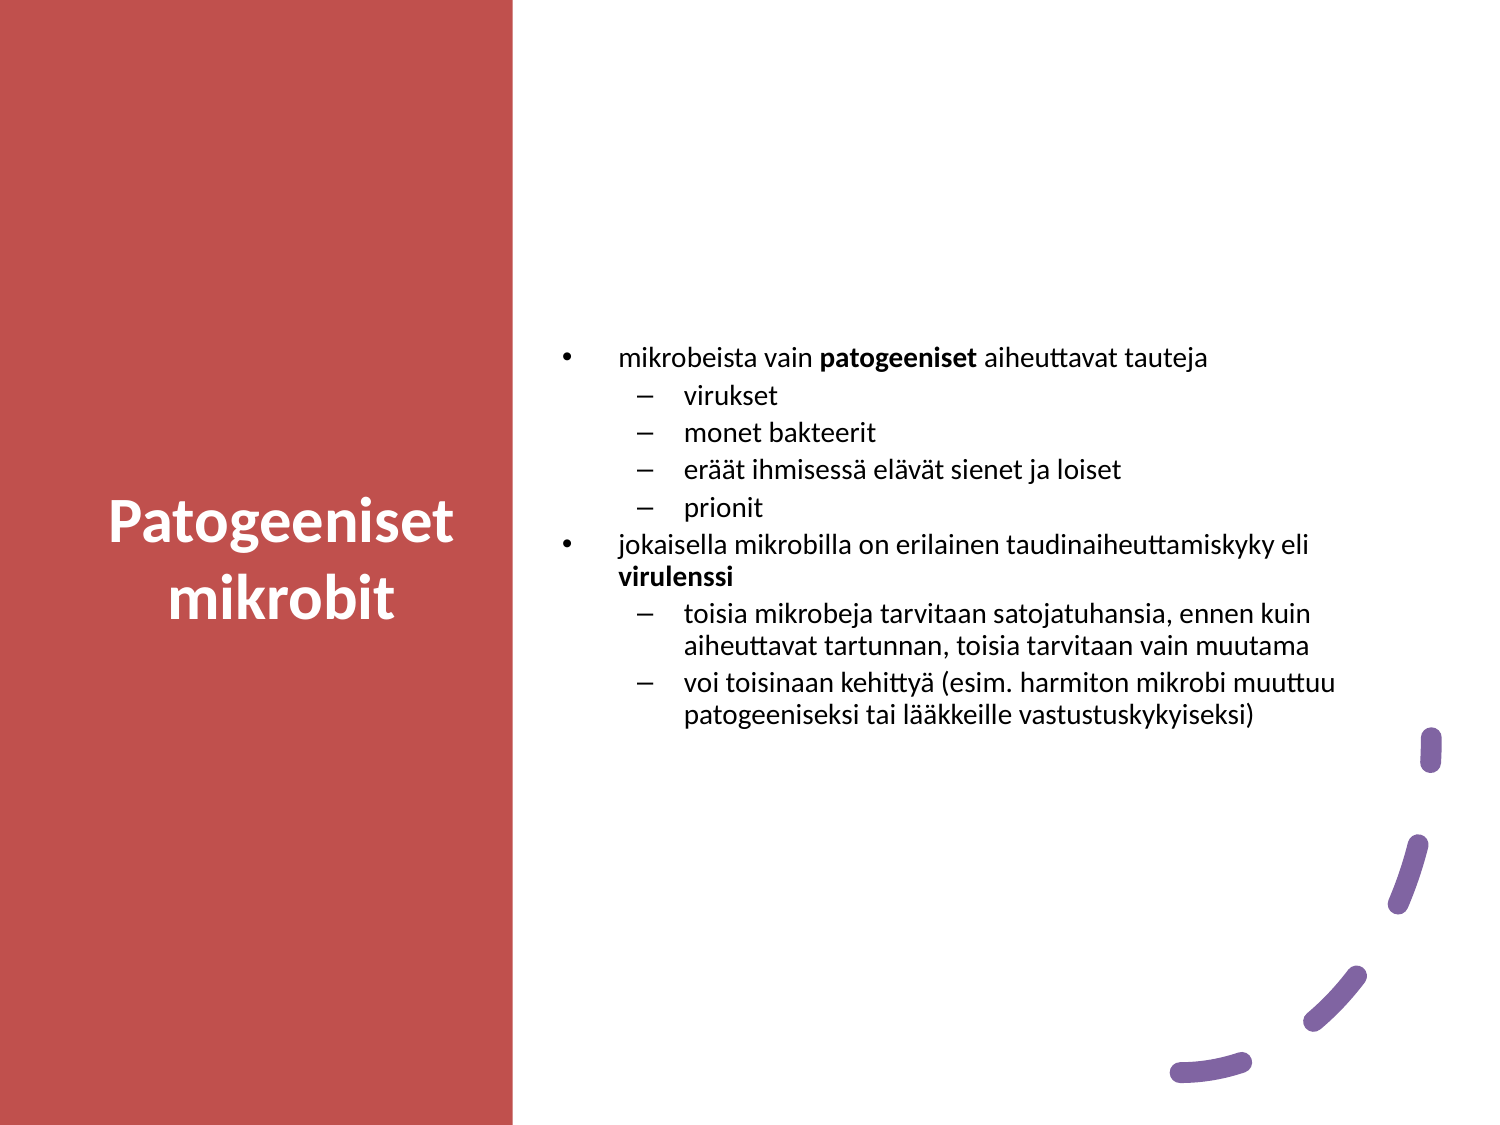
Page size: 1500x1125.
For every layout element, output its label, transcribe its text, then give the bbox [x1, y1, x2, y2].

text_box [1179, 1014, 1323, 1074]
text_box [515, 0, 1500, 1125]
text_box [0, 0, 515, 1125]
list mikrobeista vain patogeeniset aiheuttavat tauteja virukset monet bakteerit eräät ihmisessä elävät sienet ja loiset prionit jokaisella mikrobilla on erilainen taudinaiheuttamiskyky eli virulenssi toisia mikrobeja tarvitaan satojatuhansia, ennen kuin aiheuttavat tartunnan, toisia tarvitaan vain muutama voi toisinaan kehittyä (esim. harmiton mikrobi muuttuu patogeeniseksi tai lääkkeille vastustuskykyiseksi) [547, 97, 1397, 1014]
text_box [1397, 736, 1433, 907]
title Patogeeniset mikrobit [84, 97, 479, 1014]
